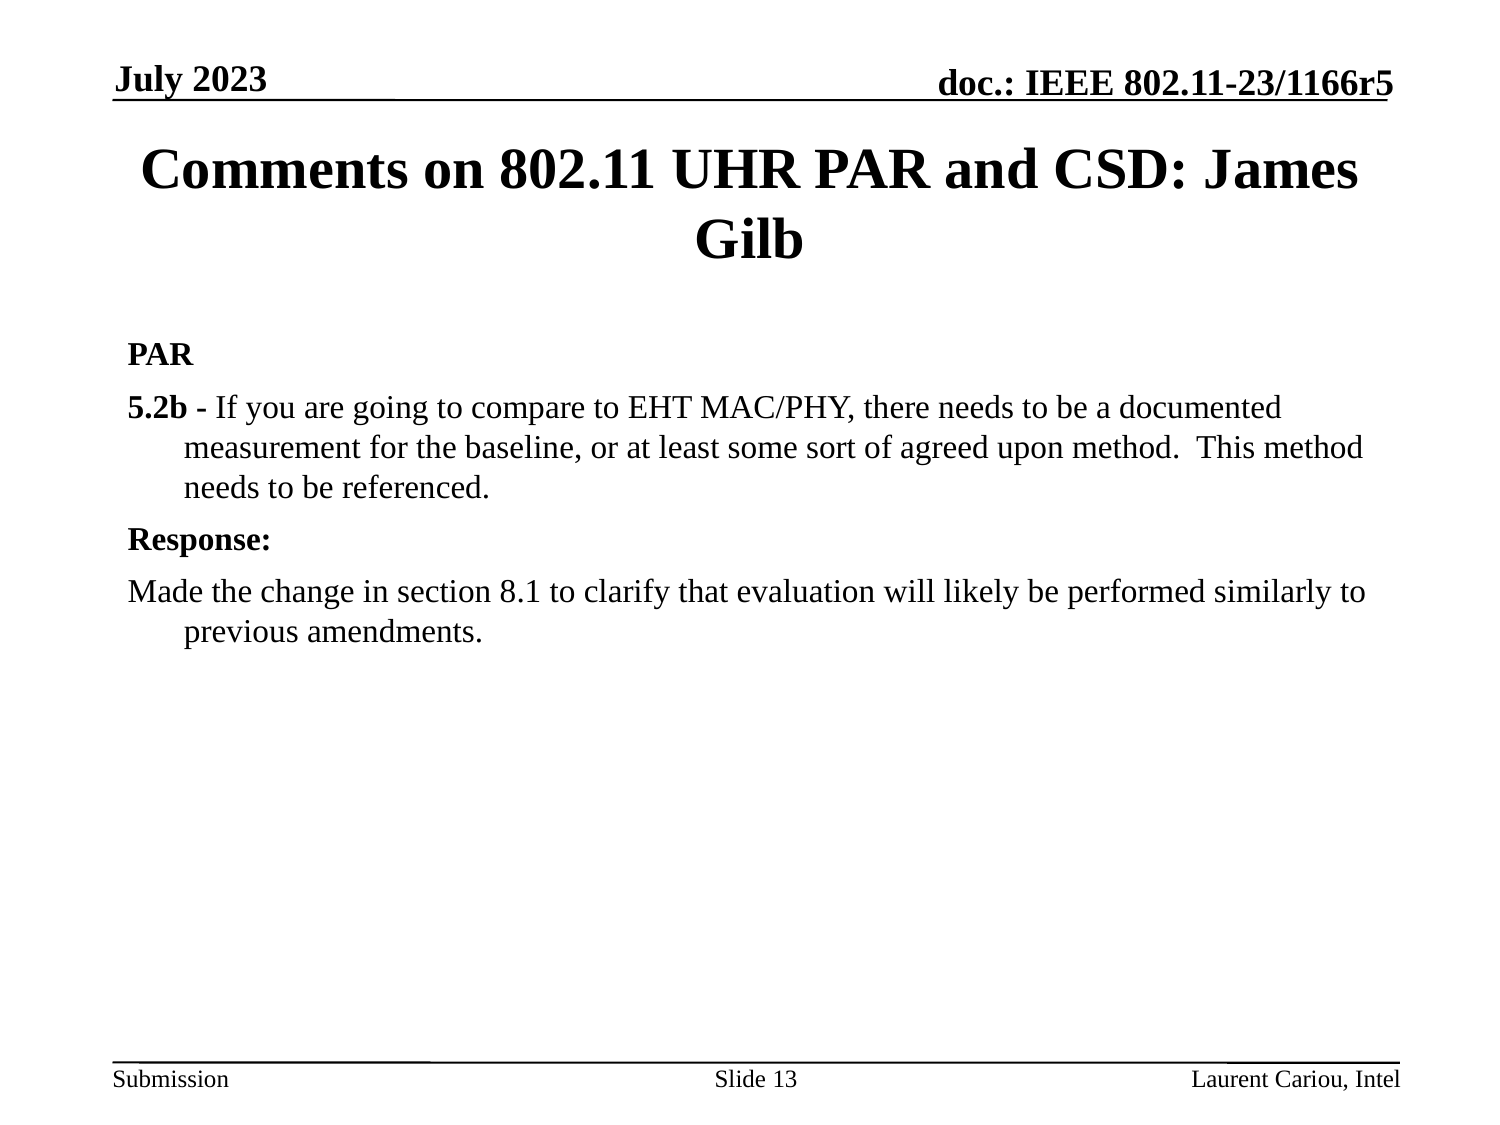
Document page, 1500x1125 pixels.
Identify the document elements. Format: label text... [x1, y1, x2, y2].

footer Laurent Cariou, Intel [878, 1061, 1402, 1093]
list PAR 5.2b - If you are going to compare to EHT MAC/PHY, there needs to be a documented measurement for the baseline, or at least some sort of agreed upon method. This method needs to be referenced. Response: Made the change in section 8.1 to clarify that evaluation will likely be performed similarly to previous amendments. [112, 324, 1388, 1000]
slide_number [114, 54, 423, 100]
slide_number Slide 13 [712, 1061, 800, 1123]
title Comments on 802.11 UHR PAR and CSD: James Gilb [112, 112, 1388, 288]
